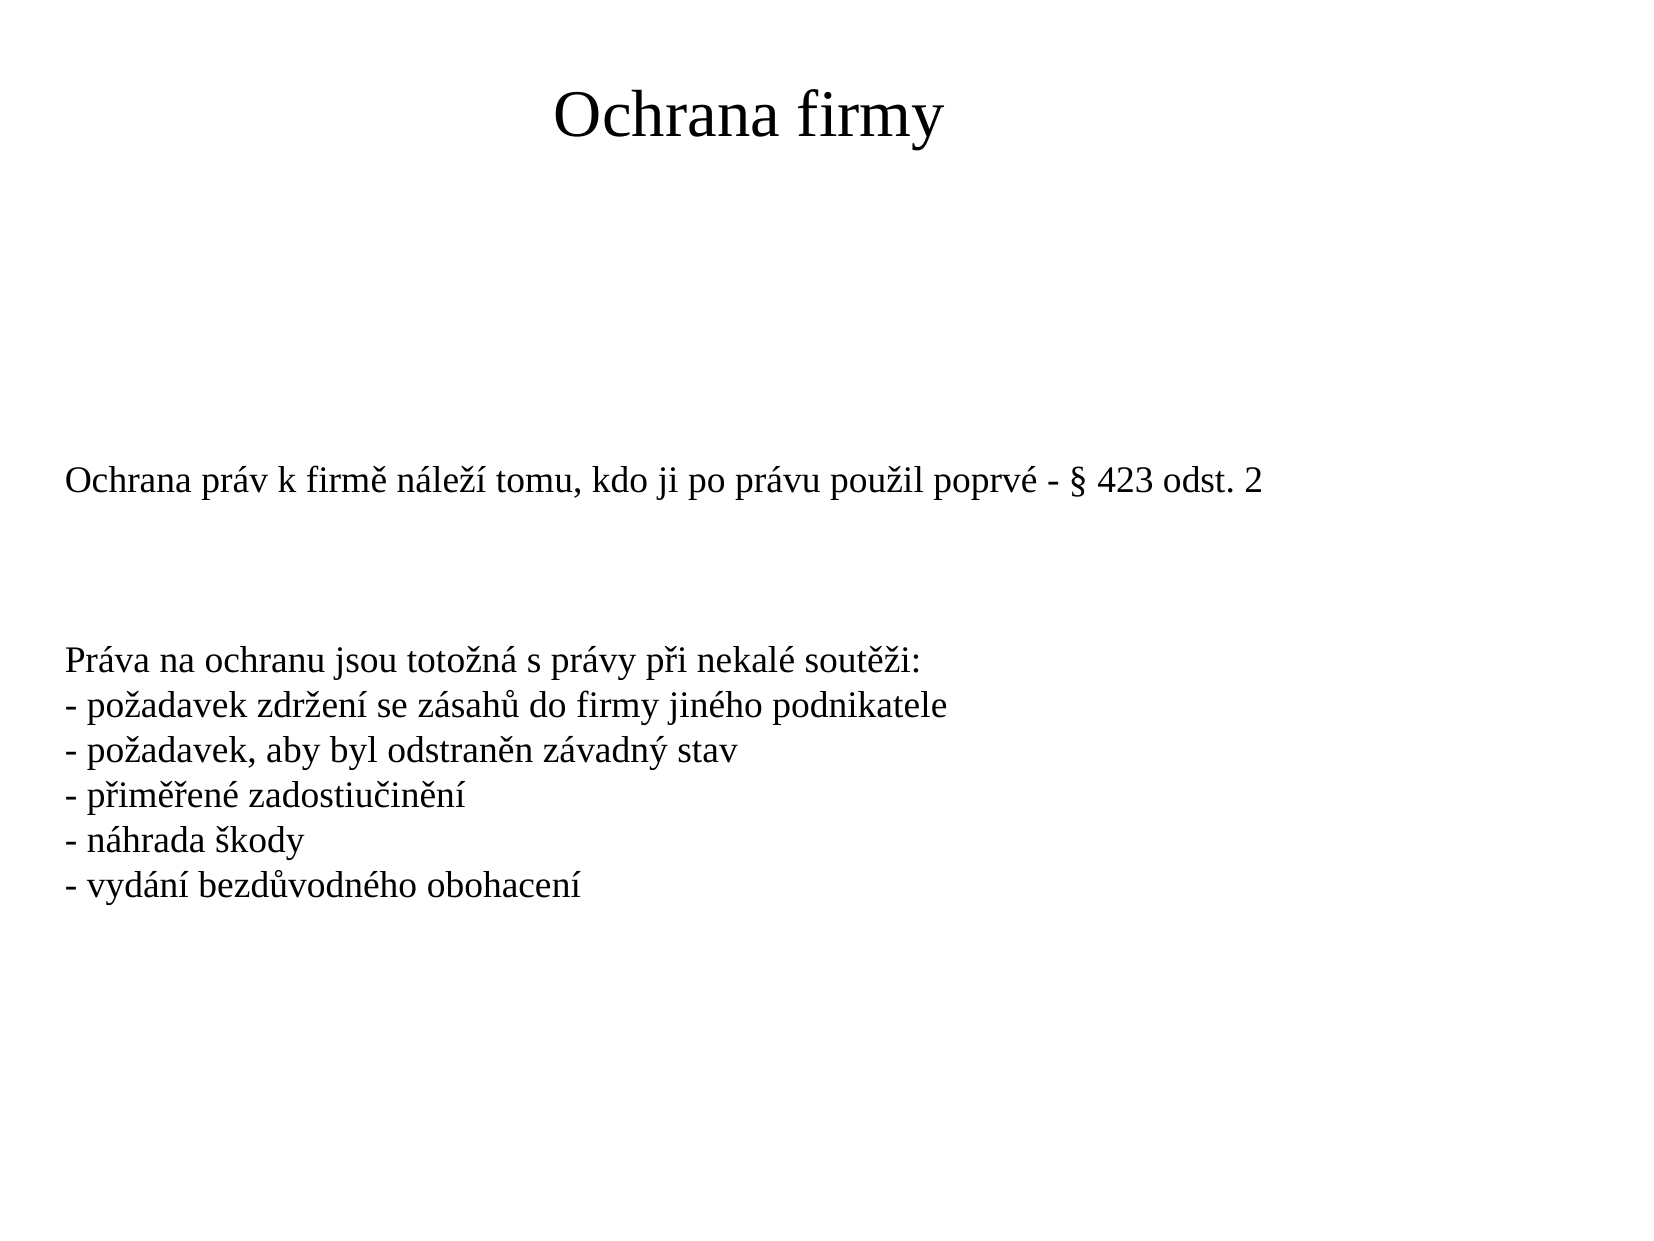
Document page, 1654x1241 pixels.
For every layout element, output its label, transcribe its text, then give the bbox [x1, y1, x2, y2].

text_box Ochrana firmy [74, 45, 1425, 175]
text_box Ochrana práv k firmě náleží tomu, kdo ji po právu použil poprvé - § 423 odst. 2 Práva na ochranu jsou totožná s právy při nekalé soutěži: - požadavek zdržení se zásahů do firmy jiného podnikatele - požadavek, aby byl odstraněn závadný stav - přiměřené zadostiučinění - náhrada škody - vydání bezdůvodného obohacení [49, 312, 1450, 982]
